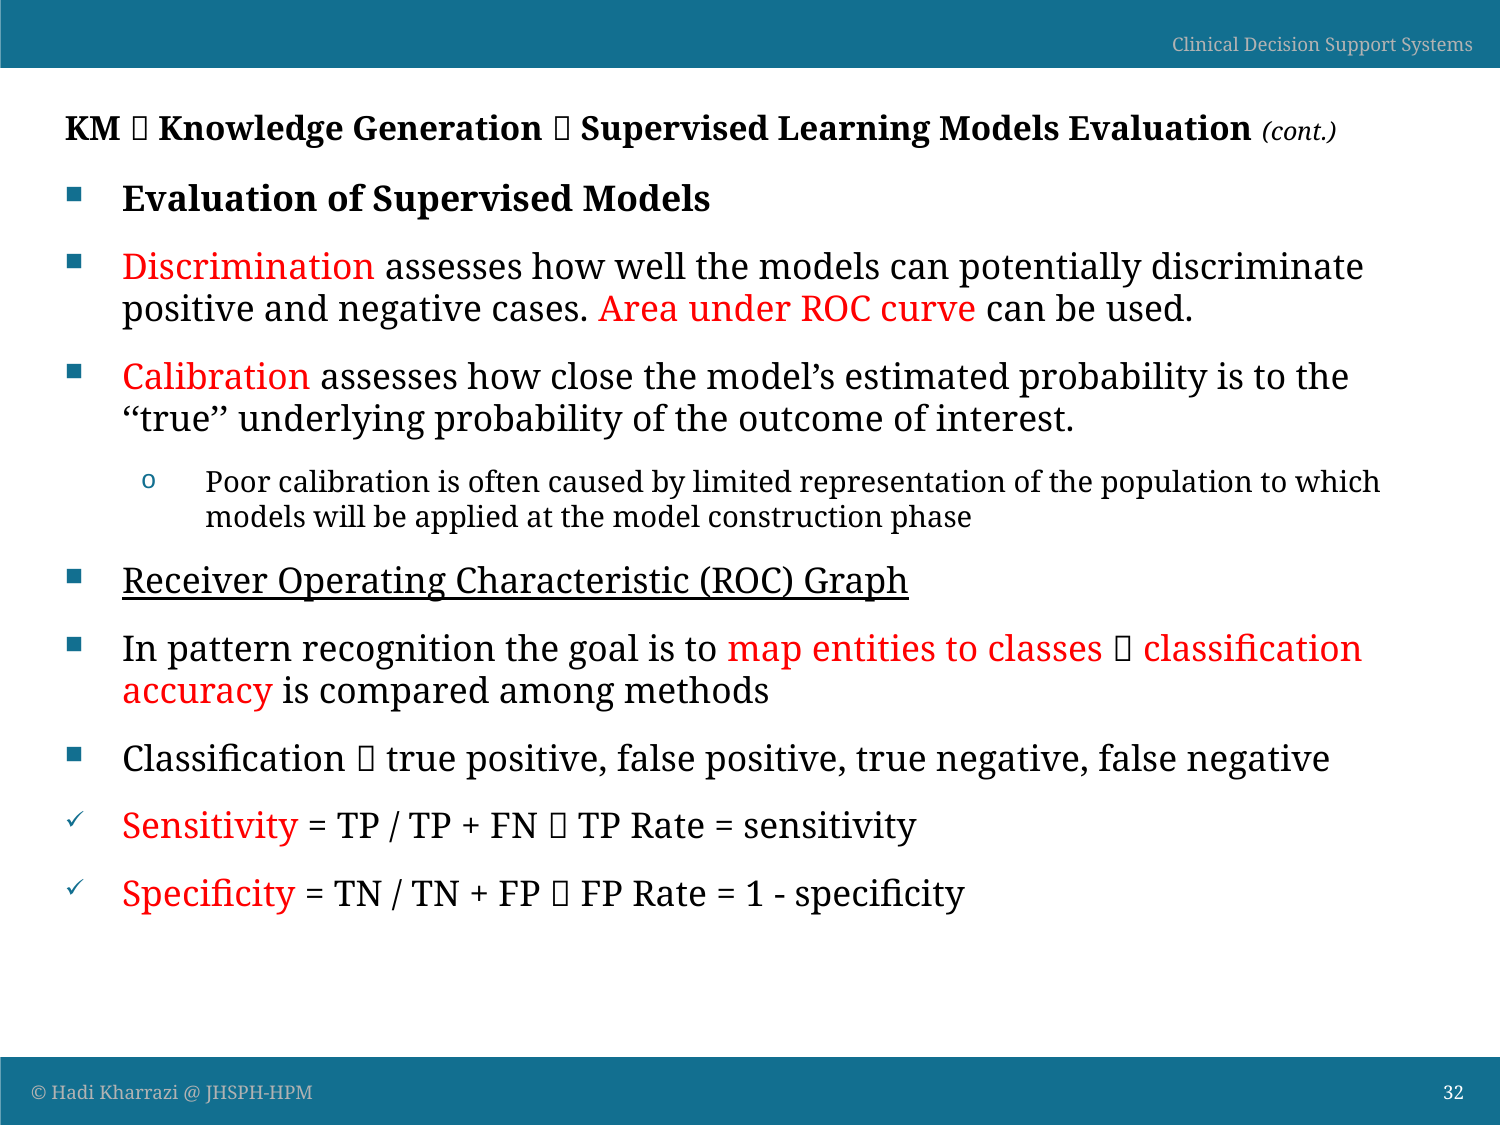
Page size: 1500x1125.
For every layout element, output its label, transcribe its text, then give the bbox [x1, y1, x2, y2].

list Evaluation of Supervised Models Discrimination assesses how well the models can potentially discriminate positive and negative cases. Area under ROC curve can be used. Calibration assesses how close the model’s estimated probability is to the ‘‘true’’ underlying probability of the outcome of interest. Poor calibration is often caused by limited representation of the population to which models will be applied at the model construction phase Receiver Operating Characteristic (ROC) Graph In pattern recognition the goal is to map entities to classes  classification accuracy is compared among methods Classification  true positive, false positive, true negative, false negative Sensitivity = TP / TP + FN  TP Rate = sensitivity Specificity = TN / TN + FP  FP Rate = 1 - specificity [50, 168, 1463, 982]
title KM  Knowledge Generation  Supervised Learning Models Evaluation (cont.) [50, 99, 1463, 163]
slide_number 32 [1381, 1073, 1479, 1112]
